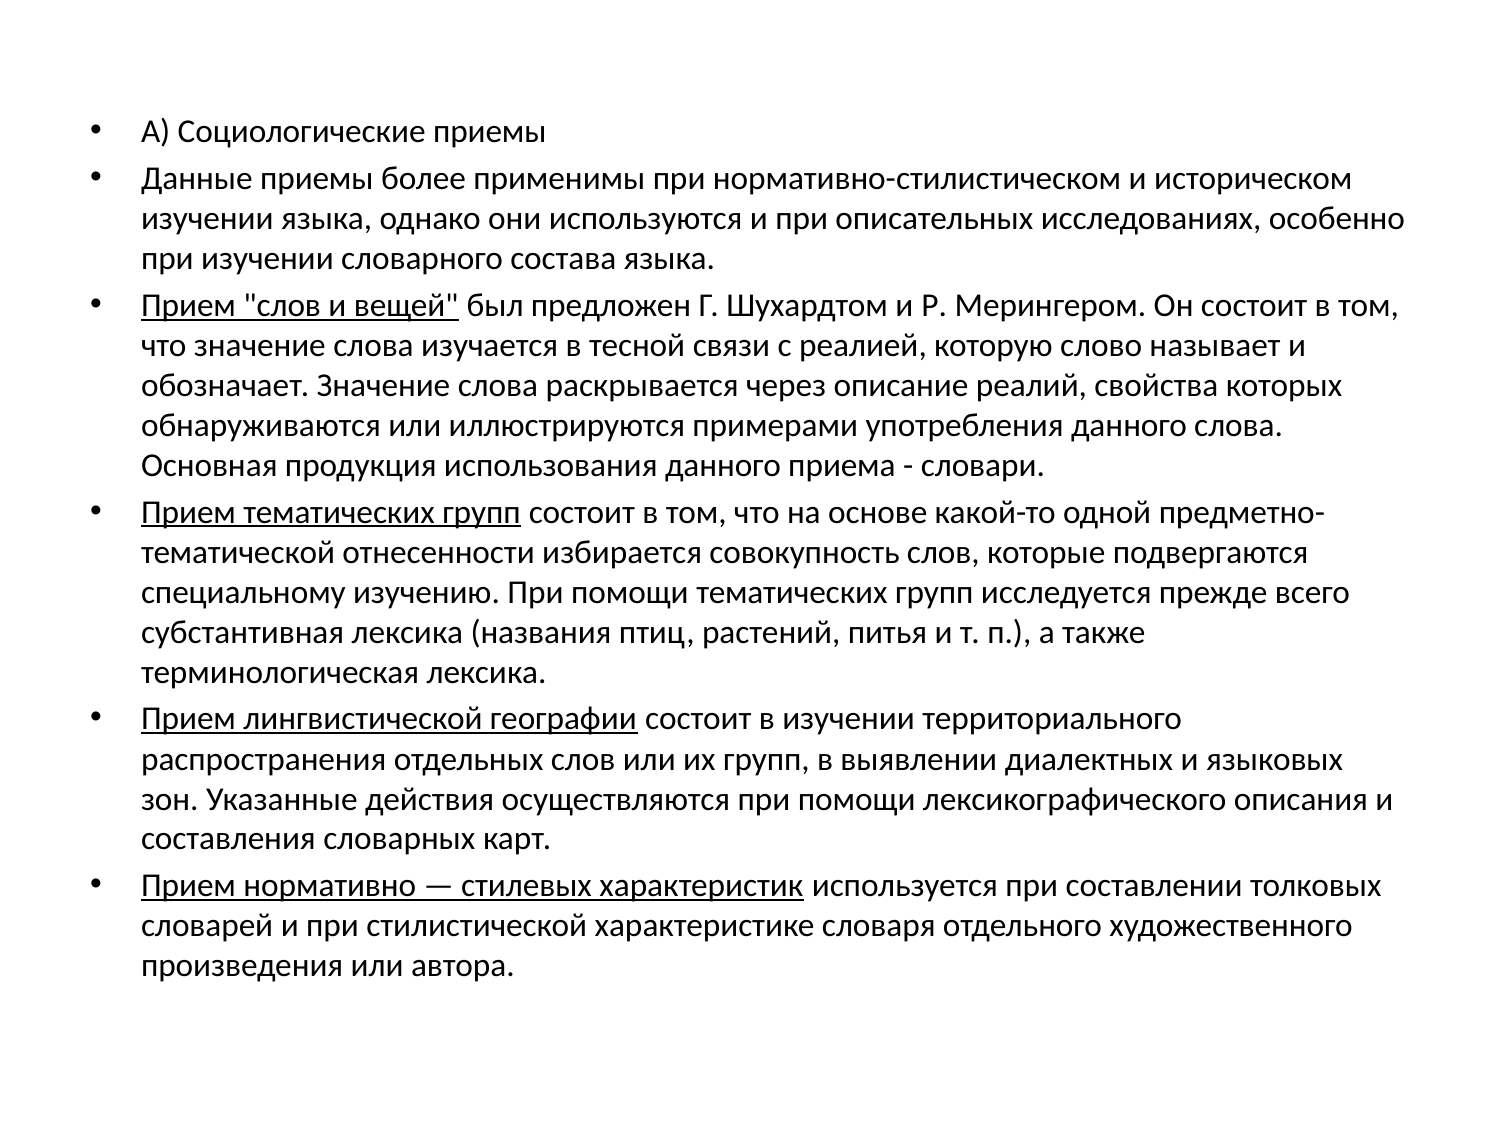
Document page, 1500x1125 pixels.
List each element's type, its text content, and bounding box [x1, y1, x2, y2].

list А) Социологические приемы Данные приемы более применимы при нормативно-стилистическом и историческом изучении языка, однако они используются и при описательных исследованиях, особенно при изучении словарного состава языка. Прием "слов и вещей" был предложен Г. Шухардтом и P. Meрингером. Он состоит в том, что значение слова изучается в тесной связи с реалией, которую слово называет и обозначает. Значение слова раскрывается через описание реалий, свойства которых обнаруживаются или иллюстрируются примерами употребления данного слова. Основная продукция использования данного приема - словари. Прием тематических групп состоит в том, что на основе какой-то одной предметно-тематической отнесенности избирается совокупность слов, которые подвергаются специальному изучению. При помощи тематических групп исследуется прежде всего субстантивная лексика (названия птиц, растений, питья и т. п.), а также терминологическая лексика. Прием лингвистической географии состоит в изучении территориального распространения отдельных слов или их групп, в выявлении диалектных и языковых зон. Указанные действия осуществляются при помощи лексикографического описания и составления словарных карт. Прием нормативно — стилевых характеристик используется при составлении толковых словарей и при стилистической характеристике словаря отдельного художественного произведения или автора. [75, 101, 1425, 1005]
